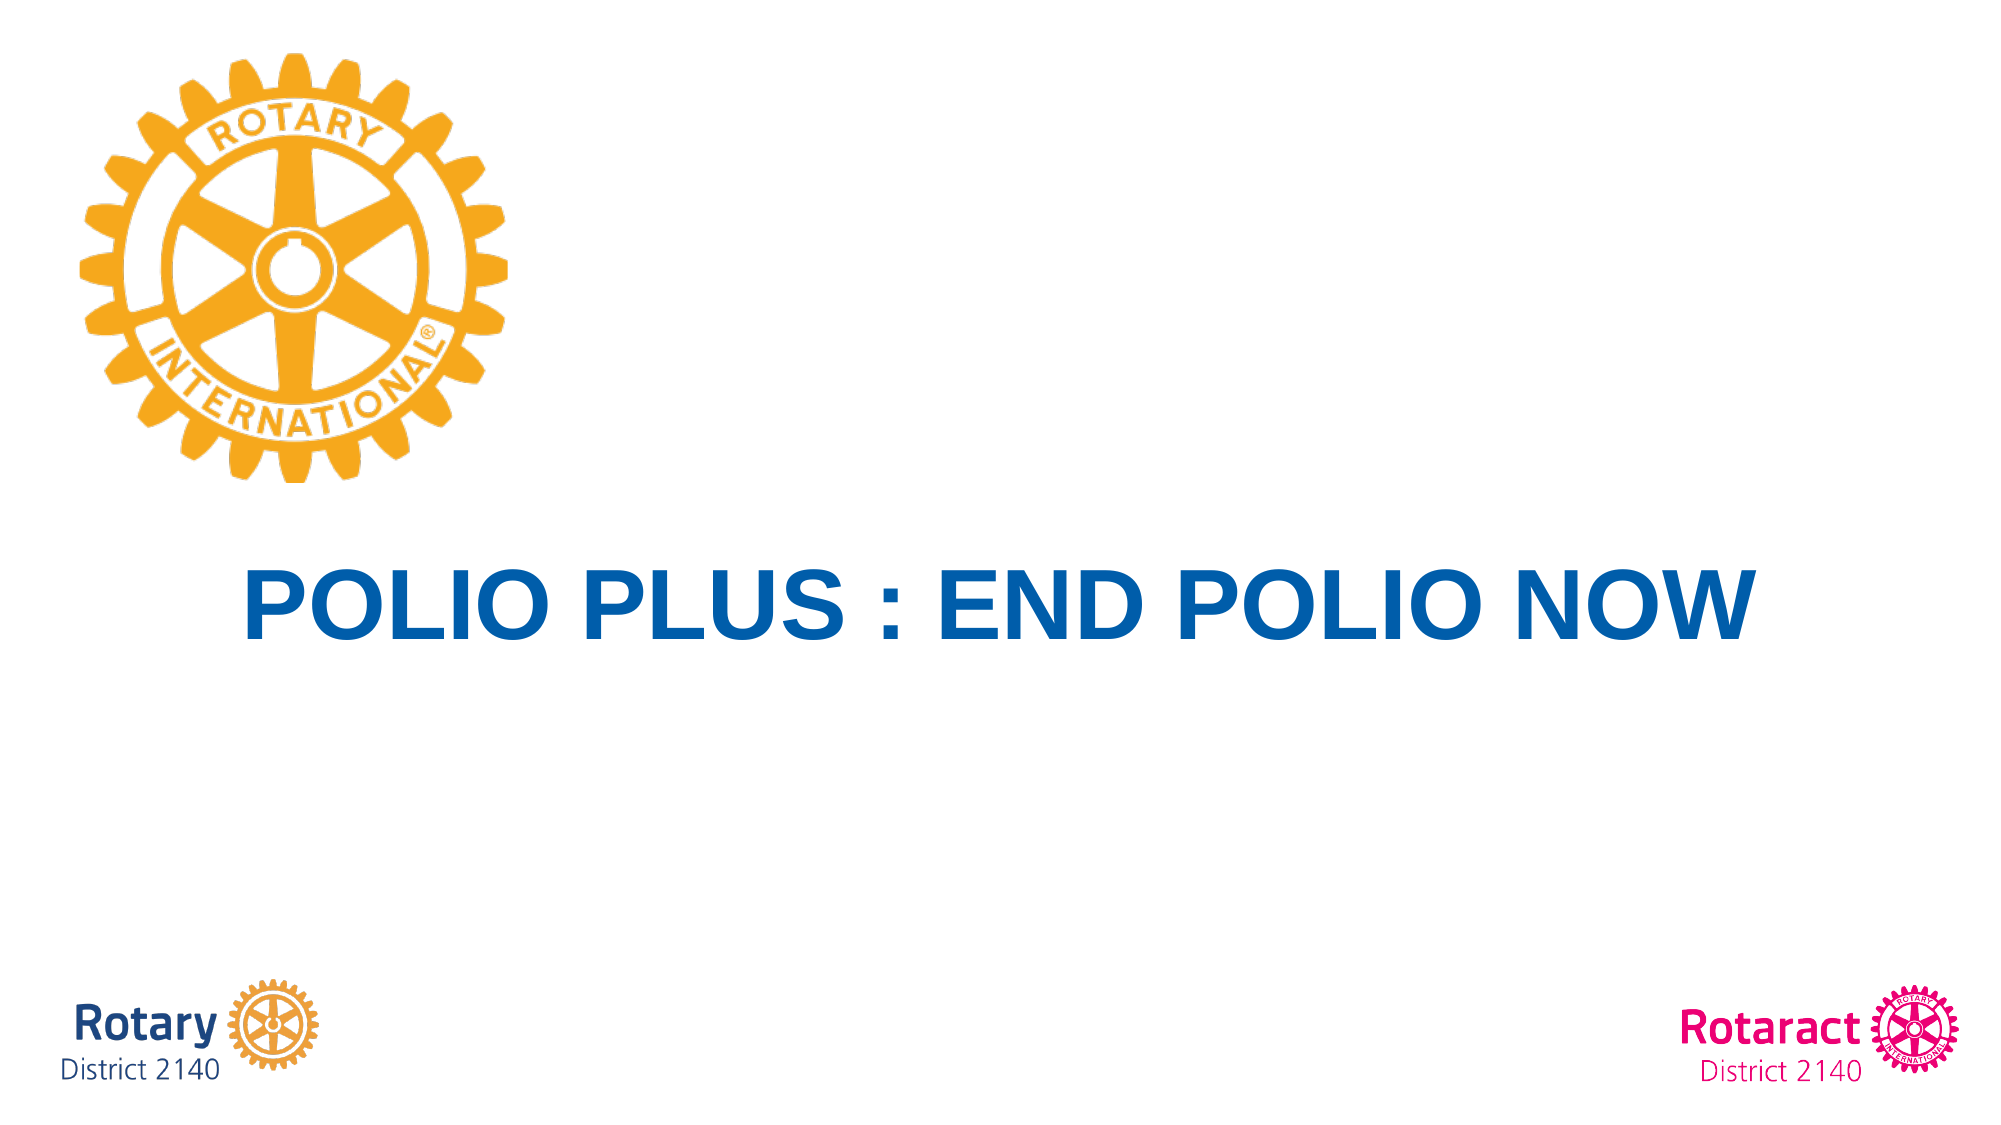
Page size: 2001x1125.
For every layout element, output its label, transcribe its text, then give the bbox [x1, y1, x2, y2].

picture [53, 969, 328, 1088]
title POLIO PLUS : End polio now [56, 541, 1944, 676]
picture [1671, 973, 1966, 1102]
